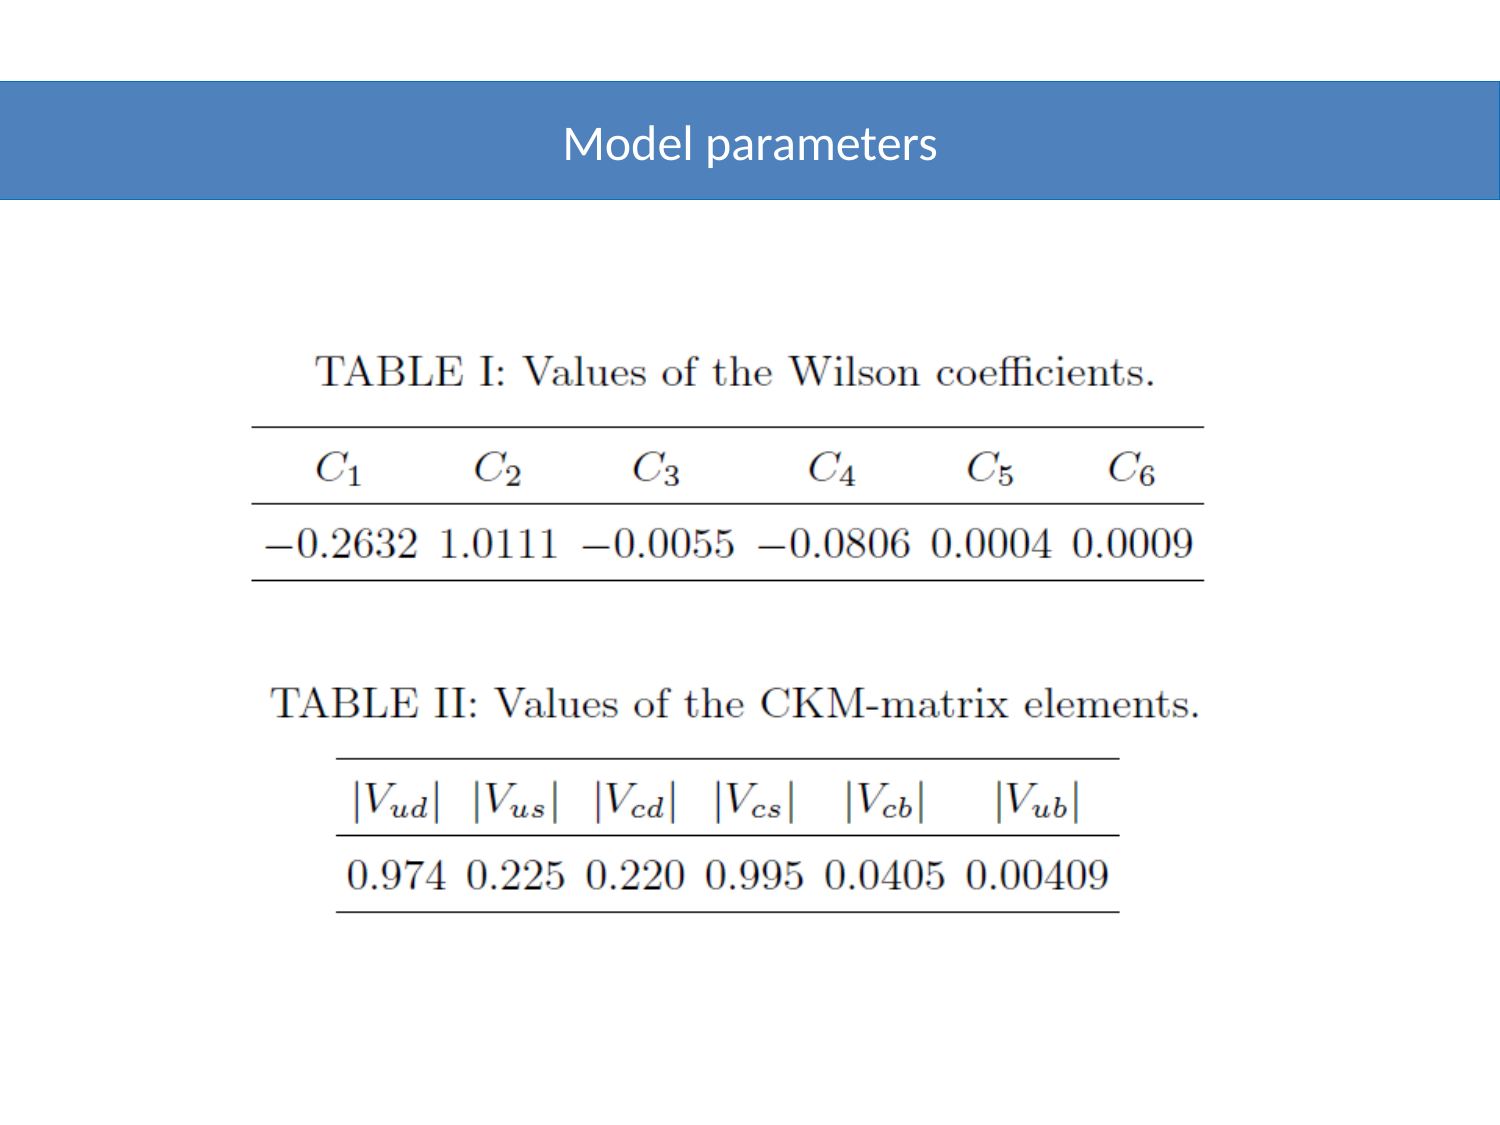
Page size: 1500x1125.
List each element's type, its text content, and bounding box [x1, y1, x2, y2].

text_box Model parameters [0, 81, 1500, 200]
picture [208, 314, 1292, 932]
